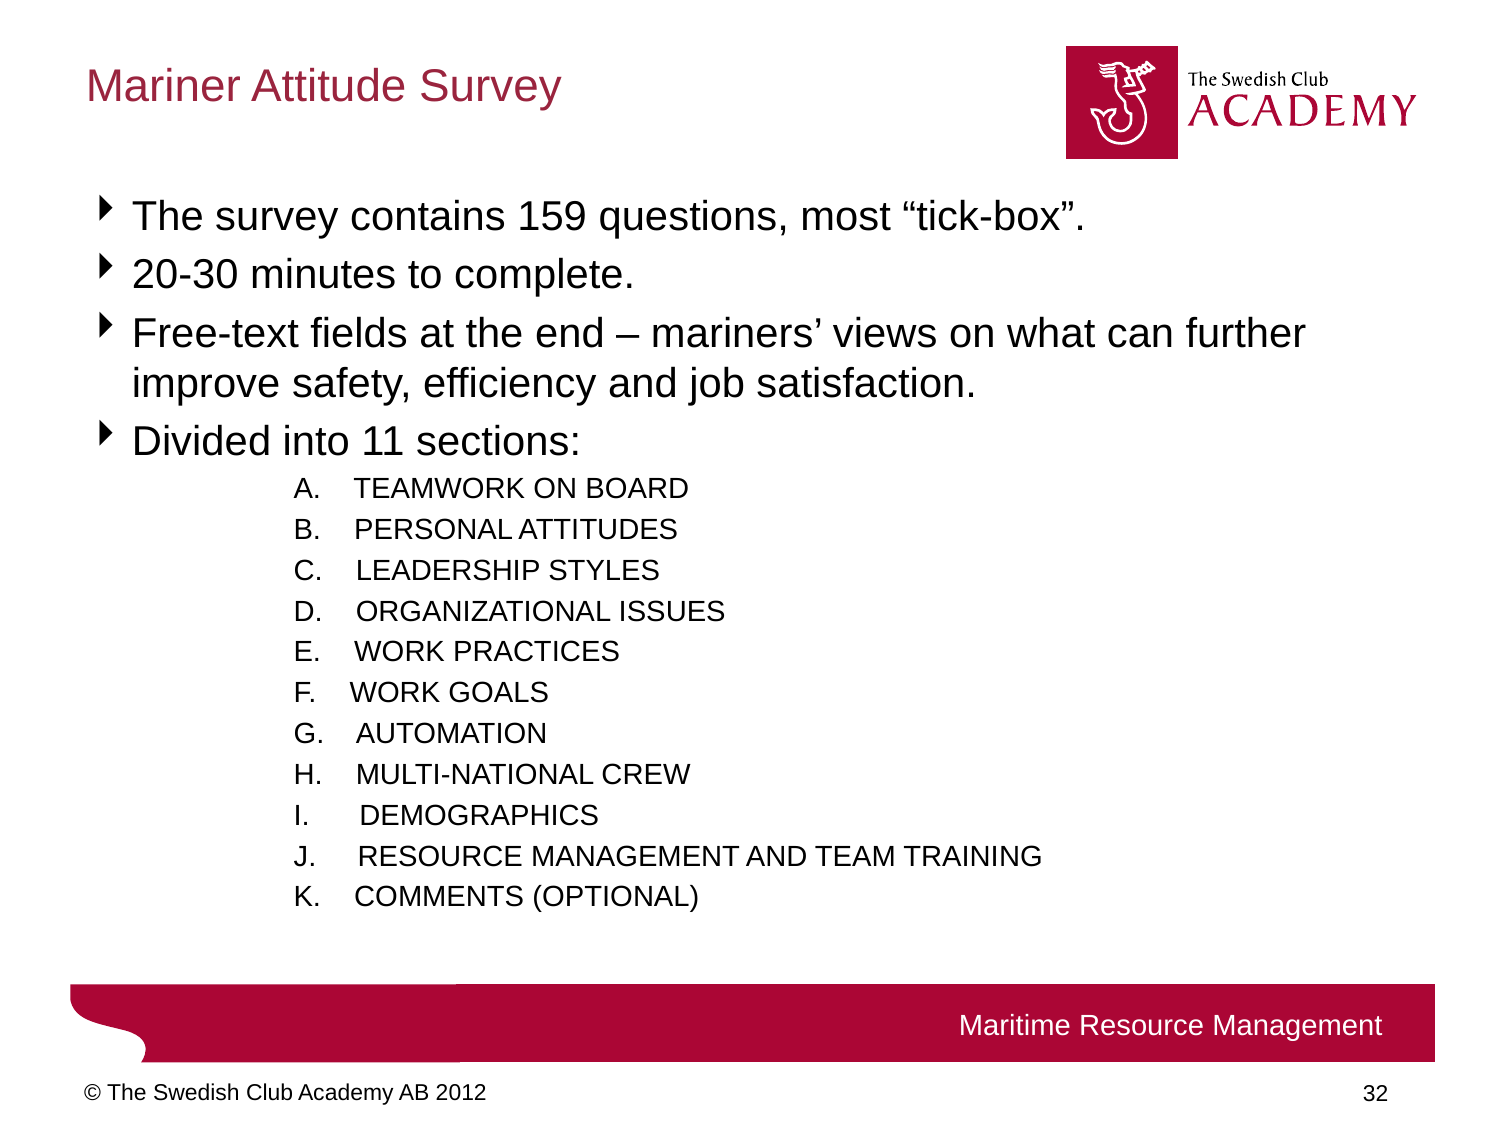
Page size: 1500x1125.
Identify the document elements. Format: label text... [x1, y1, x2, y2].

list The survey contains 159 questions, most “tick-box”. 20-30 minutes to complete. Free-text fields at the end – mariners’ views on what can further improve safety, efficiency and job satisfaction. Divided into 11 sections: A. TEAMWORK ON BOARD B. PERSONAL ATTITUDES C. LEADERSHIP STYLES D. ORGANIZATIONAL ISSUES E. WORK PRACTICES F. WORK GOALS G. AUTOMATION H. MULTI-NATIONAL CREW I. DEMOGRAPHICS J. RESOURCE MANAGEMENT AND TEAM TRAINING K. COMMENTS (OPTIONAL) [72, 181, 1432, 921]
title Mariner Attitude Survey [70, 47, 1167, 115]
list Maritime Resource Management [167, 998, 1399, 1050]
